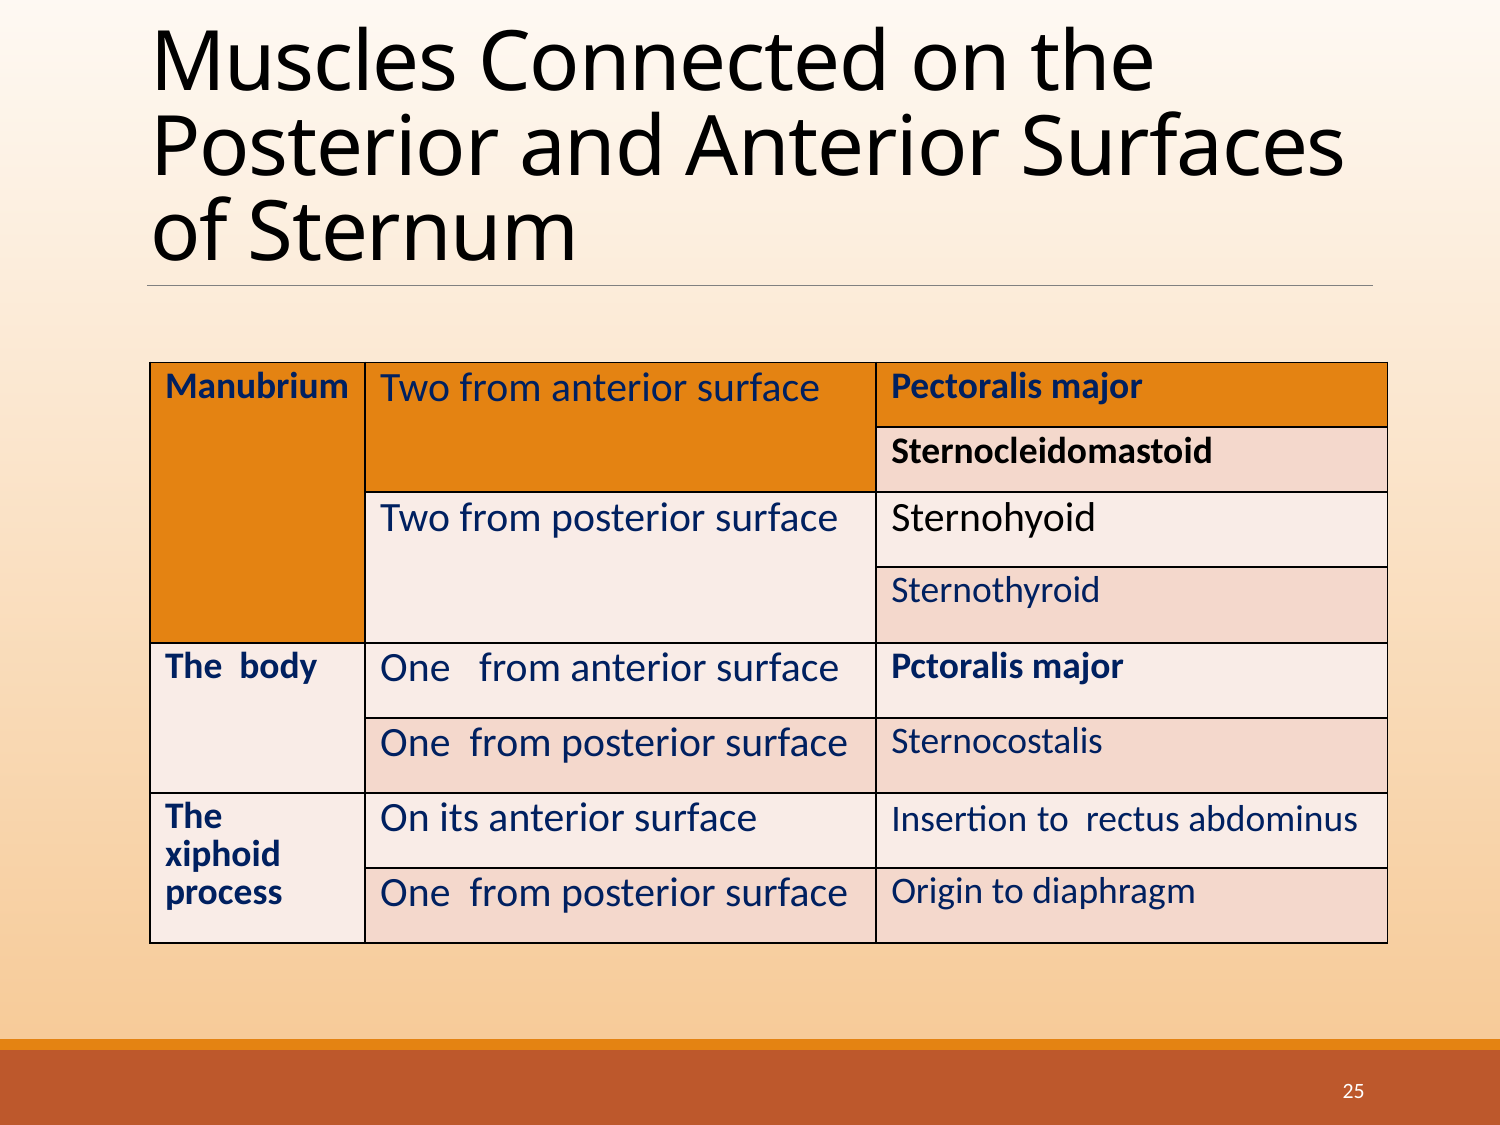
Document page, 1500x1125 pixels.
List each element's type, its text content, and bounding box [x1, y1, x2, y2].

slide_number 25 [1218, 1059, 1380, 1120]
table_cell One from anterior surface [366, 644, 875, 717]
table_cell One from posterior surface [366, 719, 875, 792]
table_cell On its anterior surface [366, 794, 875, 867]
table_cell Sternohyoid [877, 493, 1387, 566]
table_cell One from posterior surface [366, 869, 875, 942]
table_cell Insertion to rectus abdominus [877, 794, 1387, 867]
table_cell The xiphoid process [151, 794, 364, 942]
table_cell Sternocostalis [877, 719, 1387, 792]
table_cell Pctoralis major [877, 644, 1387, 717]
title Muscles Connected on the Posterior and Anterior Surfaces of Sternum [135, 47, 1373, 285]
table_header Pectoralis major [877, 363, 1387, 426]
table_cell Two from posterior surface [366, 493, 875, 642]
table_header Two from anterior surface [366, 363, 875, 491]
table_header Manubrium [151, 363, 364, 642]
table_cell The body [151, 644, 364, 792]
table_cell Sternocleidomastoid [877, 428, 1387, 491]
table_cell Sternothyroid [877, 568, 1387, 642]
table_cell Origin to diaphragm [877, 869, 1387, 942]
